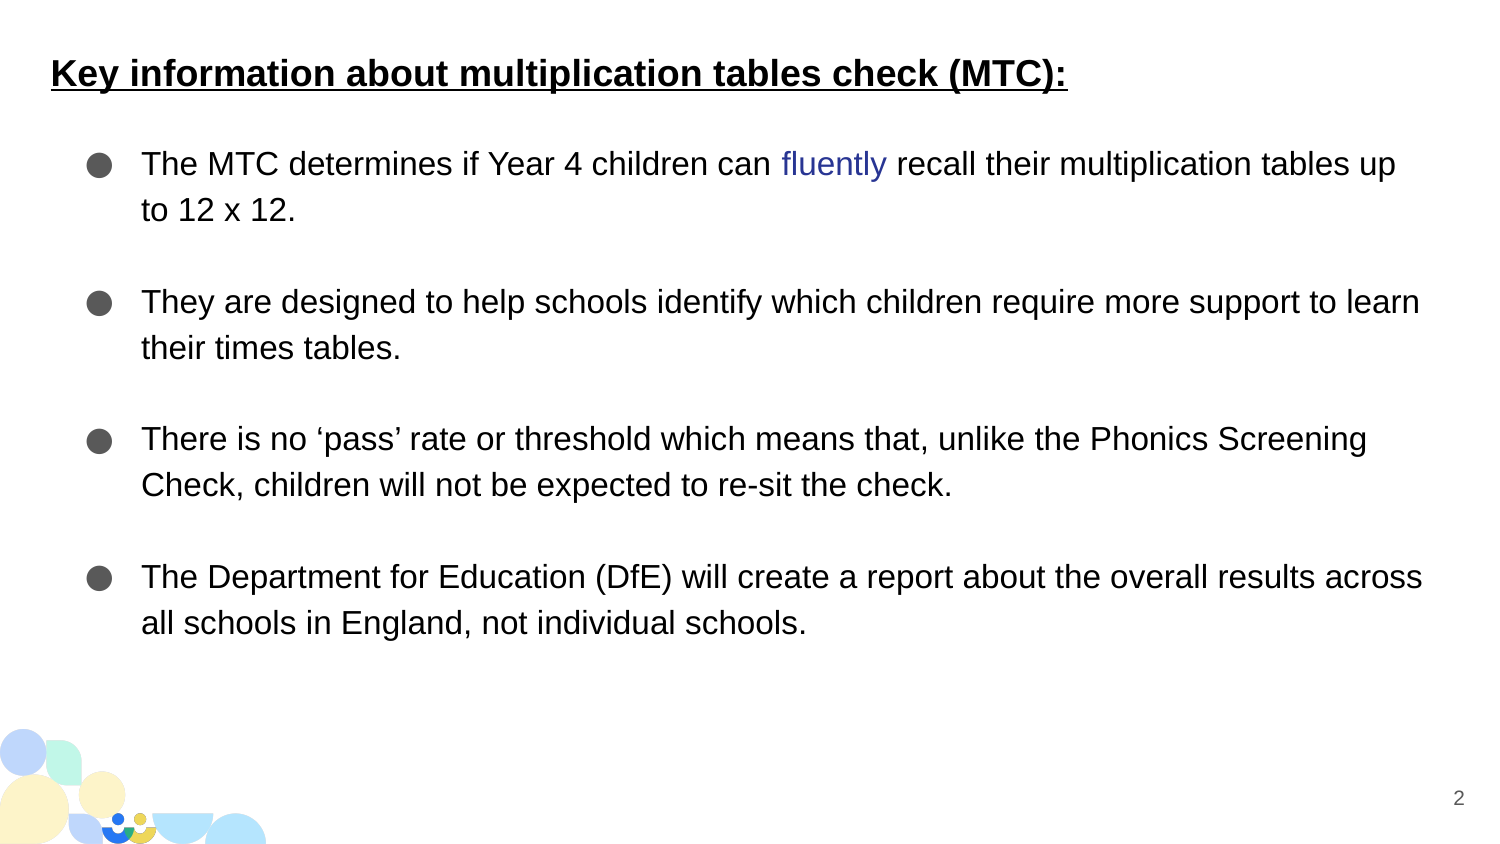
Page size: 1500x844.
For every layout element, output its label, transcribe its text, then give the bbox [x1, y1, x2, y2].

slide_number 2 [1389, 764, 1480, 830]
picture [0, 729, 266, 844]
list The MTC determines if Year 4 children can fluently recall their multiplication tables up to 12 x 12. They are designed to help schools identify which children require more support to learn their times tables. There is no ‘pass’ rate or threshold which means that, unlike the Phonics Screening Check, children will not be expected to re-sit the check. The Department for Education (DfE) will create a report about the overall results across all schools in England, not individual schools. [51, 121, 1449, 783]
title Key information about multiplication tables check (MTC): [35, 34, 1434, 106]
